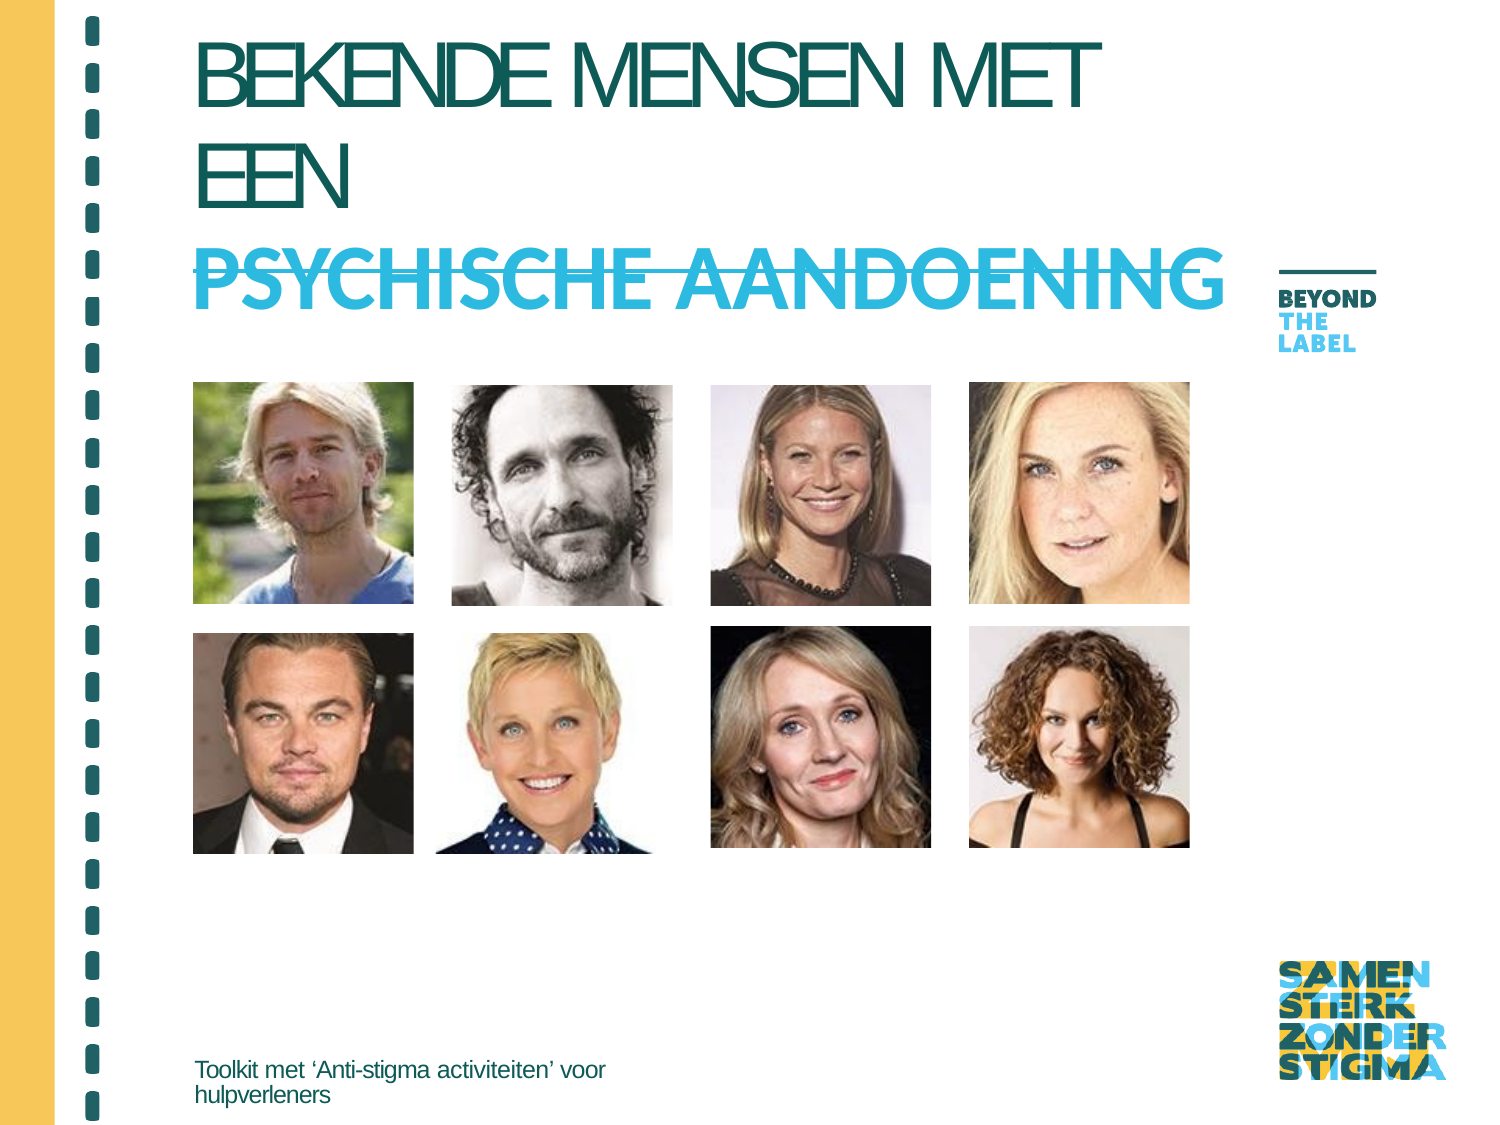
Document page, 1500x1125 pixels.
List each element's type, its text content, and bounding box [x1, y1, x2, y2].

text_box [85, 532, 100, 562]
text_box [85, 156, 100, 186]
text_box [85, 390, 100, 420]
text_box [193, 633, 414, 854]
text_box [85, 578, 100, 608]
text_box [969, 382, 1190, 604]
text_box [85, 63, 100, 93]
text_box [85, 109, 100, 139]
text_box [451, 385, 673, 606]
text_box [85, 297, 100, 326]
text_box [710, 385, 932, 606]
text_box [85, 250, 100, 280]
text_box [85, 1044, 100, 1074]
text_box [85, 343, 100, 373]
text_box [85, 812, 100, 842]
title BEKENDE MENSEN MET EEN PSYCHISCHE AANDOENING [189, 23, 1264, 328]
text_box [85, 625, 100, 655]
text_box [85, 719, 100, 749]
text_box [85, 906, 100, 936]
footer Toolkit met ‘Anti-stigma activiteiten’ voor hulpverleners [192, 1057, 750, 1125]
text_box [969, 626, 1190, 848]
text_box [85, 951, 100, 981]
text_box [85, 859, 100, 889]
text_box [85, 203, 100, 233]
text_box [85, 765, 100, 795]
text_box [85, 672, 100, 702]
text_box [1279, 961, 1447, 1080]
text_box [1278, 289, 1377, 353]
text_box [710, 626, 932, 848]
text_box [85, 1091, 100, 1121]
text_box [85, 438, 100, 468]
text_box [435, 633, 657, 854]
text_box [85, 997, 100, 1027]
text_box [85, 485, 100, 515]
text_box [85, 16, 100, 46]
text_box [193, 382, 414, 604]
text_box [1279, 269, 1377, 275]
text_box [0, 0, 55, 1125]
